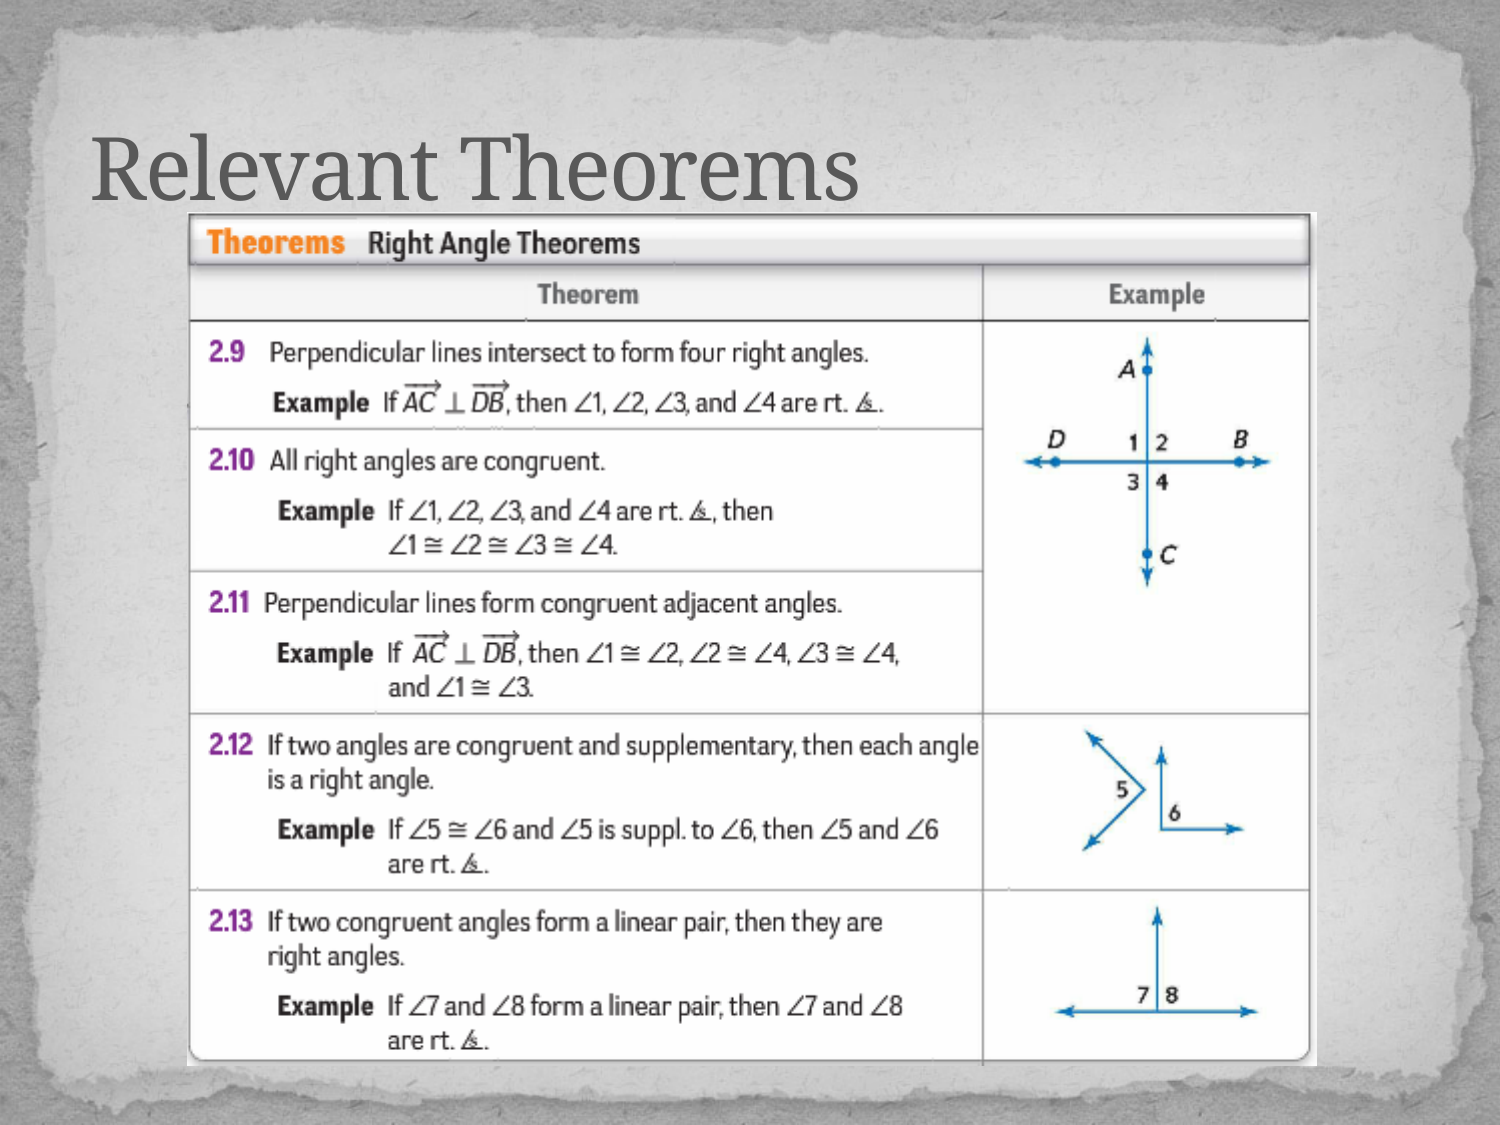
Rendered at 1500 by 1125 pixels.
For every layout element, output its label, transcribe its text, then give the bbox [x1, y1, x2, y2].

title Relevant Theorems [74, 24, 1425, 225]
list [189, 214, 1316, 1064]
